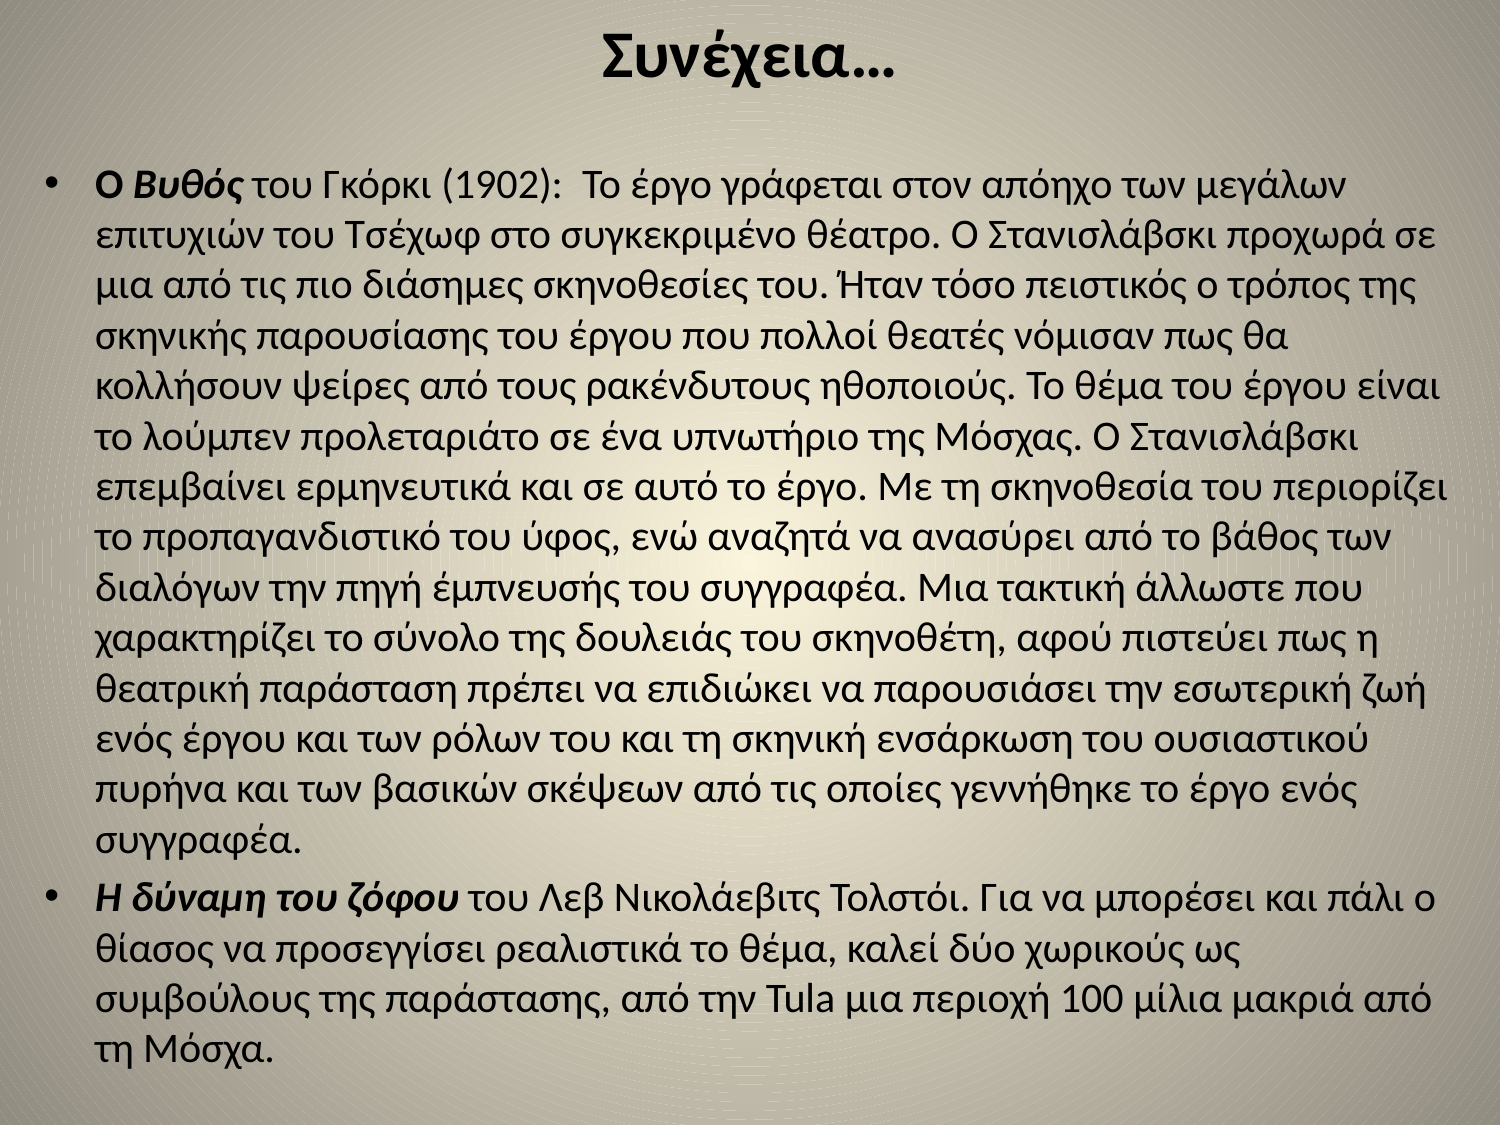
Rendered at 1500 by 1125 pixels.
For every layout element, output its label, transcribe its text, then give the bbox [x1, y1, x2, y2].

list Ο Βυθός του Γκόρκι (1902): Το έργο γράφεται στον απόηχο των μεγάλων επιτυχιών του Τσέχωφ στο συγκεκριμένο θέατρο. Ο Στανισλάβσκι προχωρά σε μια από τις πιο διάσημες σκηνοθεσίες του. Ήταν τόσο πειστικός ο τρόπος της σκηνικής παρουσίασης του έργου που πολλοί θεατές νόμισαν πως θα κολλήσουν ψείρες από τους ρακένδυτους ηθοποιούς. Το θέμα του έργου είναι το λούμπεν προλεταριάτο σε ένα υπνωτήριο της Μόσχας. Ο Στανισλάβσκι επεμβαίνει ερμηνευτικά και σε αυτό το έργο. Με τη σκηνοθεσία του περιορίζει το προπαγανδιστικό του ύφος, ενώ αναζητά να ανασύρει από το βάθος των διαλόγων την πηγή έμπνευσής του συγγραφέα. Μια τακτική άλλωστε που χαρακτηρίζει το σύνολο της δουλειάς του σκηνοθέτη, αφού πιστεύει πως η θεατρική παράσταση πρέπει να επιδιώκει να παρουσιάσει την εσωτερική ζωή ενός έργου και των ρόλων του και τη σκηνική ενσάρκωση του ουσιαστικού πυρήνα και των βασικών σκέψεων από τις οποίες γεννήθηκε το έργο ενός συγγραφέα. Η δύναμη του ζόφου του Λεβ Νικολάεβιτς Τολστόι. Για να μπορέσει και πάλι ο θίασος να προσεγγίσει ρεαλιστικά το θέμα, καλεί δύο χωρικούς ως συμβούλους της παράστασης, από την Tula μια περιοχή 100 μίλια μακριά από τη Μόσχα. [29, 90, 1471, 1094]
title Συνέχεια… [75, 0, 1425, 90]
